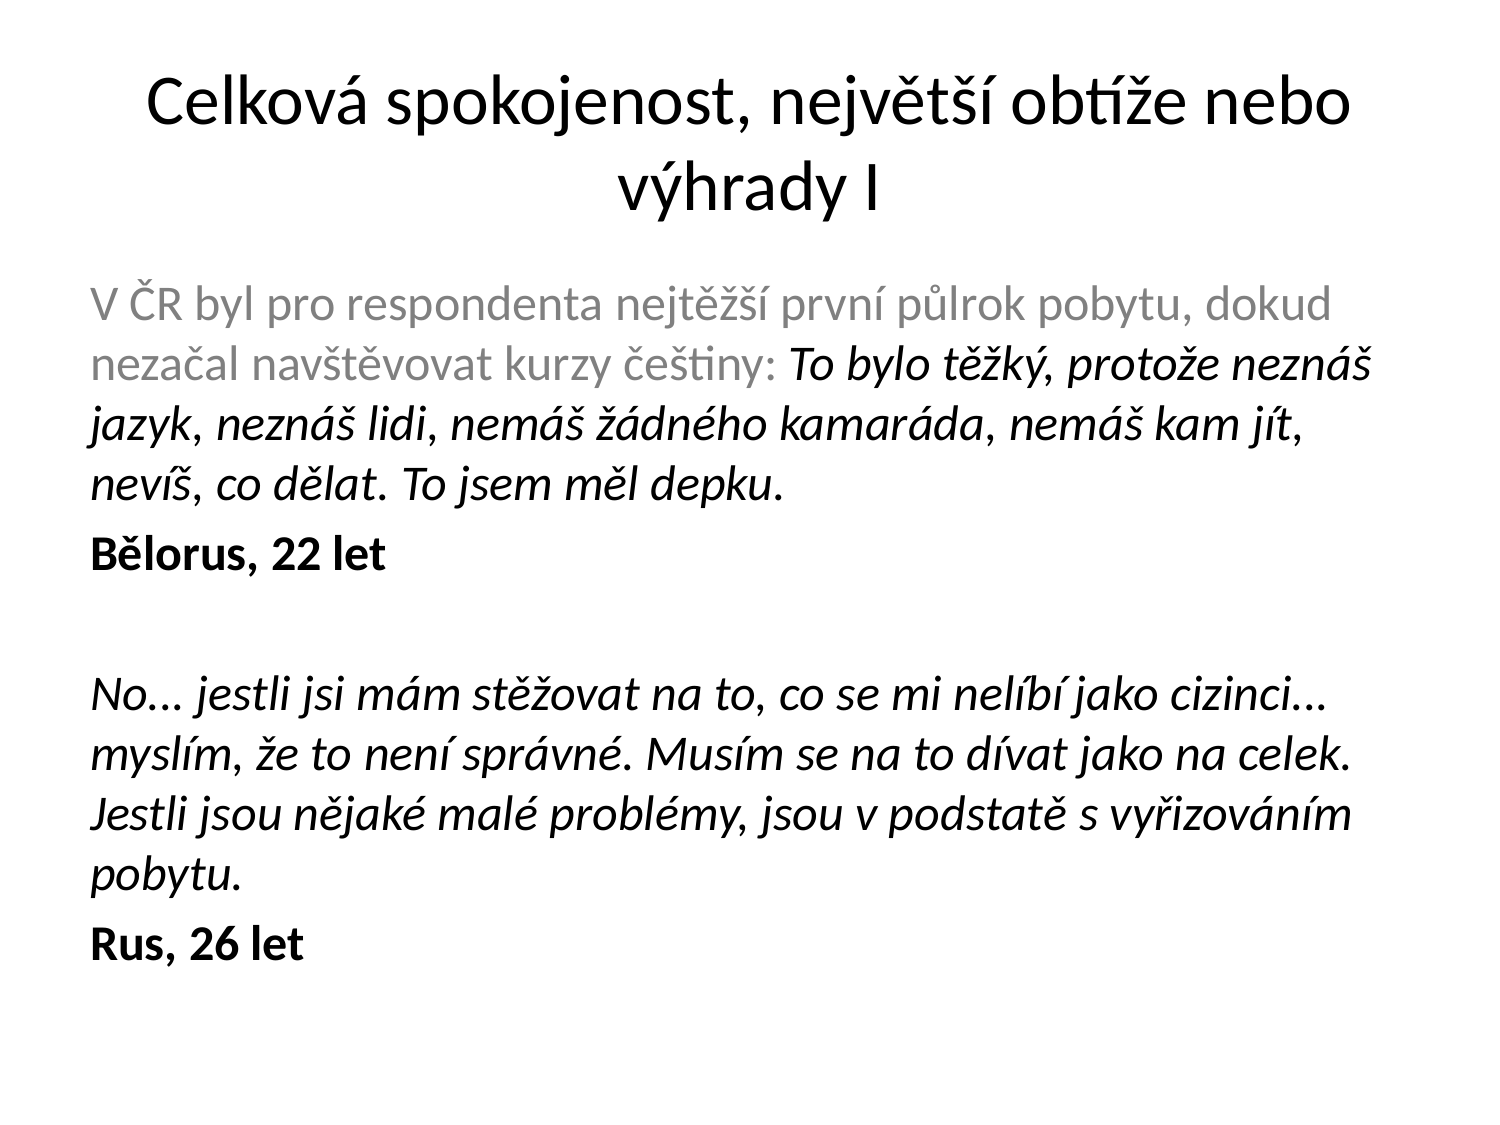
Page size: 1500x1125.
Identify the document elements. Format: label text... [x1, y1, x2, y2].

list V ČR byl pro respondenta nejtěžší první půlrok pobytu, dokud nezačal navštěvovat kurzy češtiny: To bylo těžký, protože neznáš jazyk, neznáš lidi, nemáš žádného kamaráda, nemáš kam jít, nevíš, co dělat. To jsem měl depku. Bělorus, 22 let No... jestli jsi mám stěžovat na to, co se mi nelíbí jako cizinci... myslím, že to není správné. Musím se na to dívat jako na celek. Jestli jsou nějaké malé problémy, jsou v podstatě s vyřizováním pobytu. Rus, 26 let [75, 262, 1425, 1005]
title Celková spokojenost, největší obtíže nebo výhrady I [75, 45, 1425, 233]
